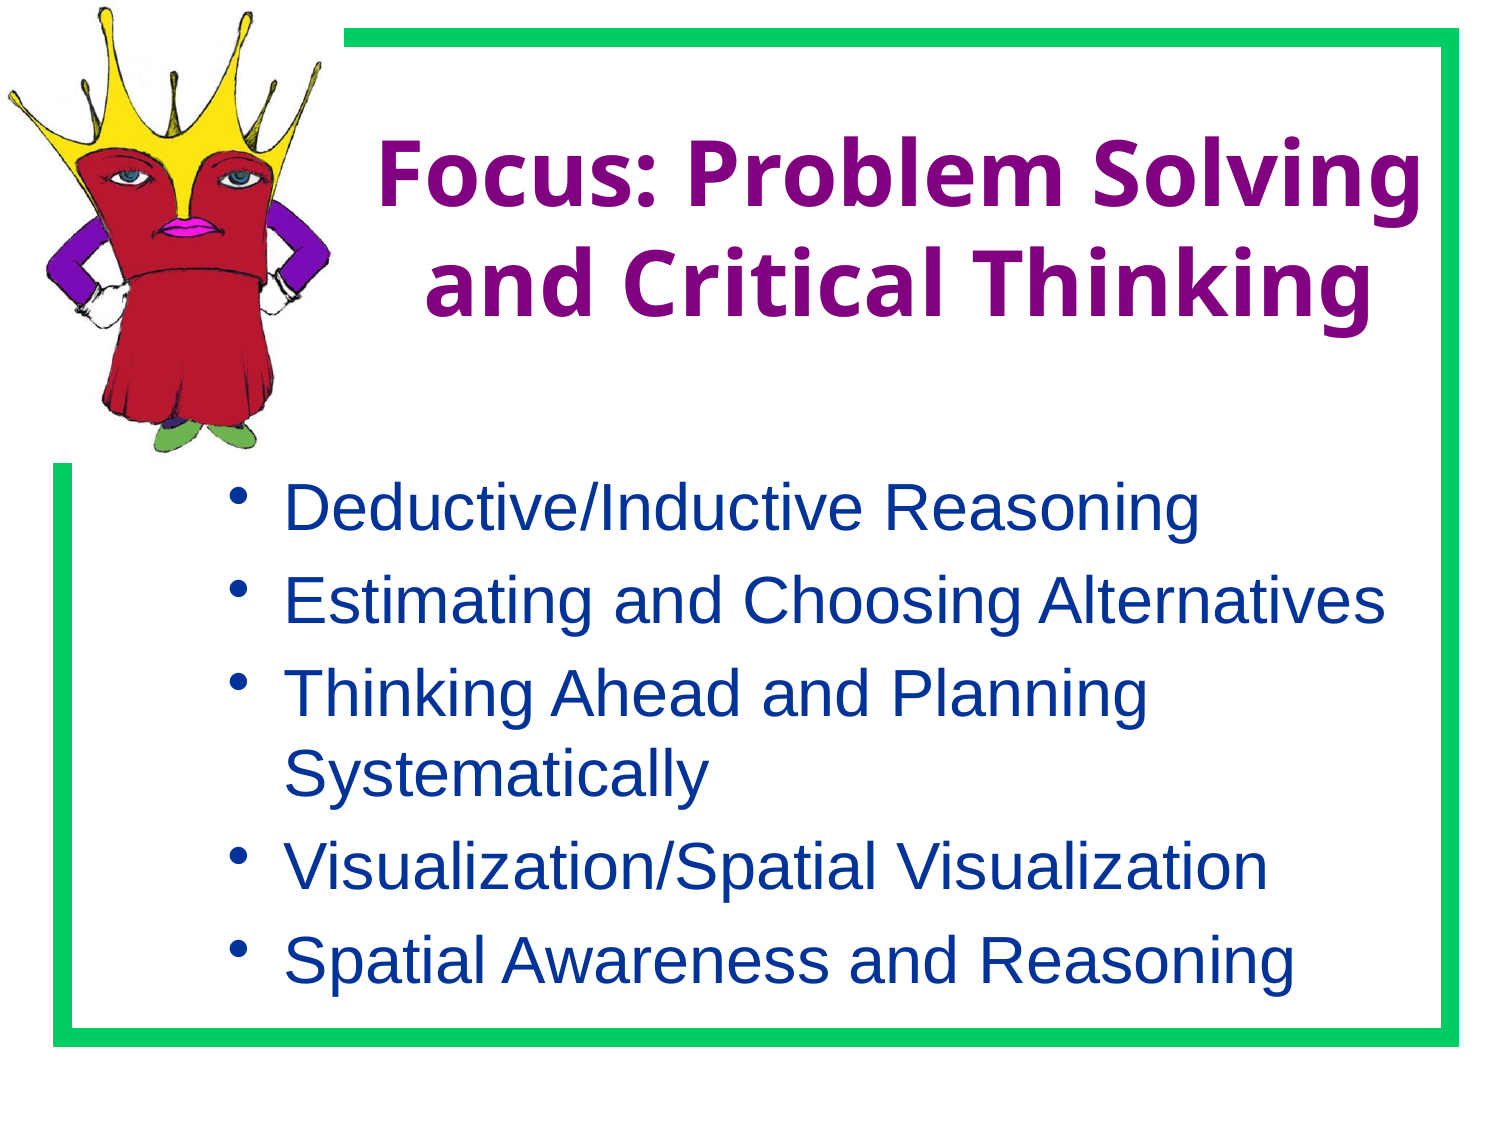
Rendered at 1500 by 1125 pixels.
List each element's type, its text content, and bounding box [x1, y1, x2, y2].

title Focus: Problem Solving and Critical Thinking [348, 125, 1463, 325]
picture [0, 0, 345, 463]
list Deductive/Inductive Reasoning Estimating and Choosing Alternatives Thinking Ahead and Planning Systematically Visualization/Spatial Visualization Spatial Awareness and Reasoning [212, 362, 1413, 1005]
